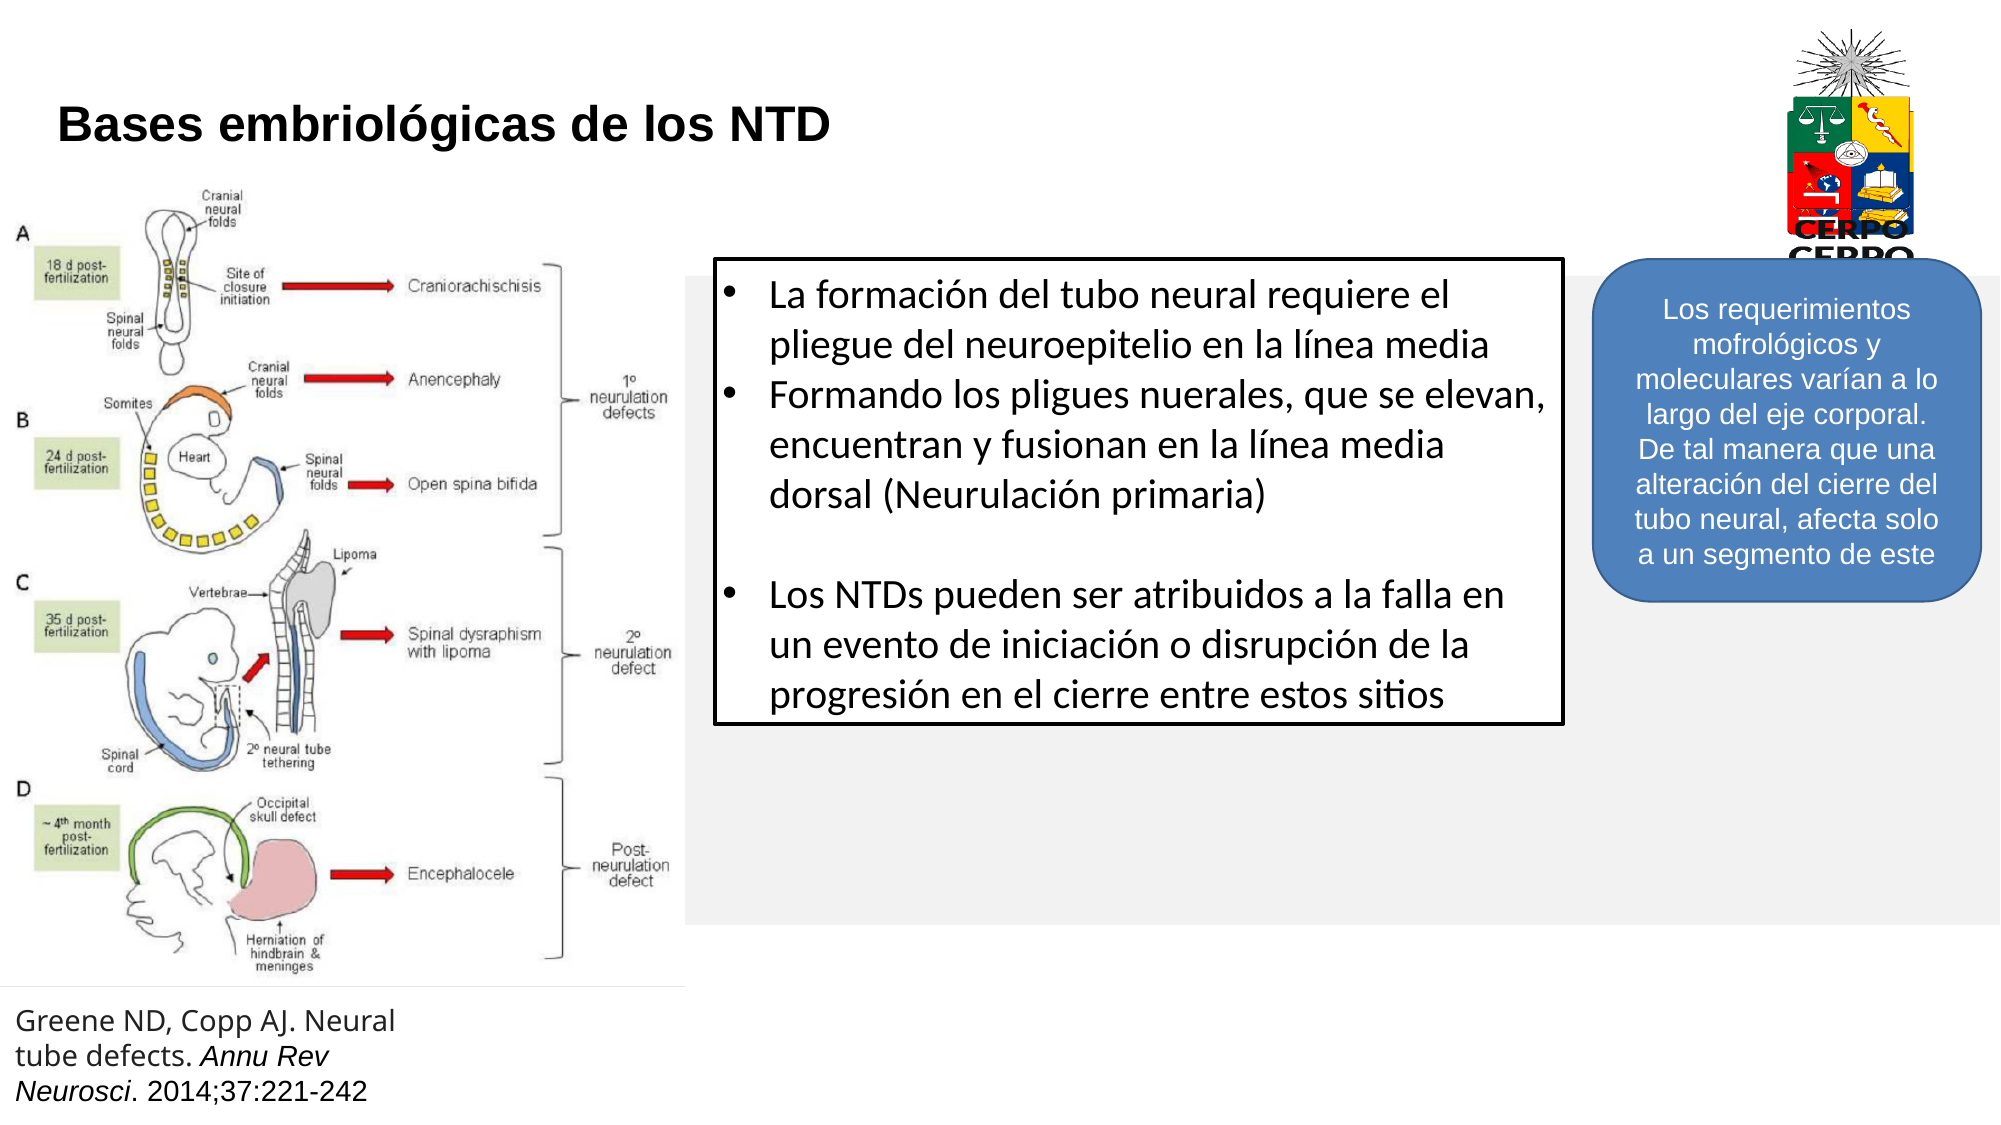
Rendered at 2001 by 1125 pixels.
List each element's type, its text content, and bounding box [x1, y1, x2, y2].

picture [0, 177, 685, 988]
picture [1786, 29, 1914, 258]
text_box La formación del tubo neural requiere el pliegue del neuroepitelio en la línea media Formando los pligues nuerales, que se elevan, encuentran y fusionan en la línea media dorsal (Neurulación primaria) Los NTDs pueden ser atribuidos a la falla en un evento de iniciación o disrupción de la progresión en el cierre entre estos sitios [714, 259, 1563, 725]
text_box Greene ND, Copp AJ. Neural tube defects. Annu Rev Neurosci. 2014;37:221-242 [0, 995, 451, 1115]
text_box Los requerimientos mofrológicos y moleculares varían a lo largo del eje corporal. De tal manera que una alteración del cierre del tubo neural, afecta solo a un segmento de este [1591, 258, 1983, 603]
text_box Bases embriológicas de los NTD [42, 84, 1139, 160]
